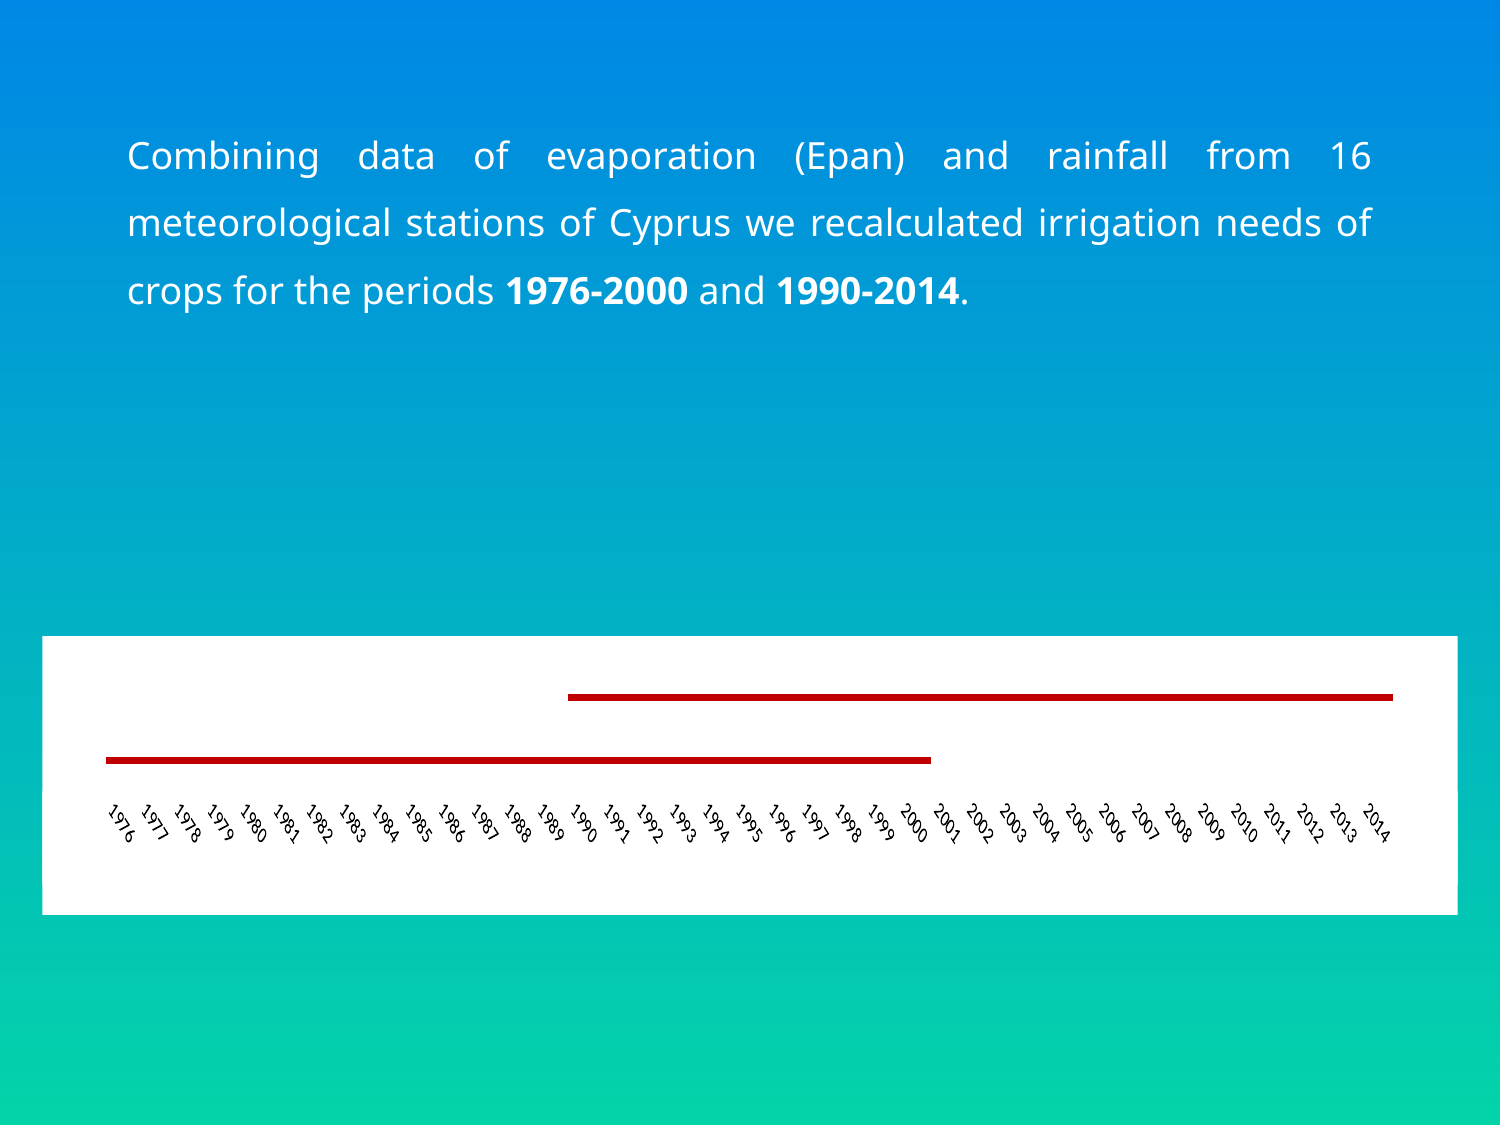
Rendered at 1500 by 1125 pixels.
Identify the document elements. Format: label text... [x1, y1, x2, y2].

picture [41, 634, 1459, 917]
text_box Combining data of evaporation (Epan) and rainfall from 16 meteorological stations of Cyprus we recalculated irrigation needs of crops for the periods 1976-2000 and 1990-2014. [112, 101, 1388, 320]
